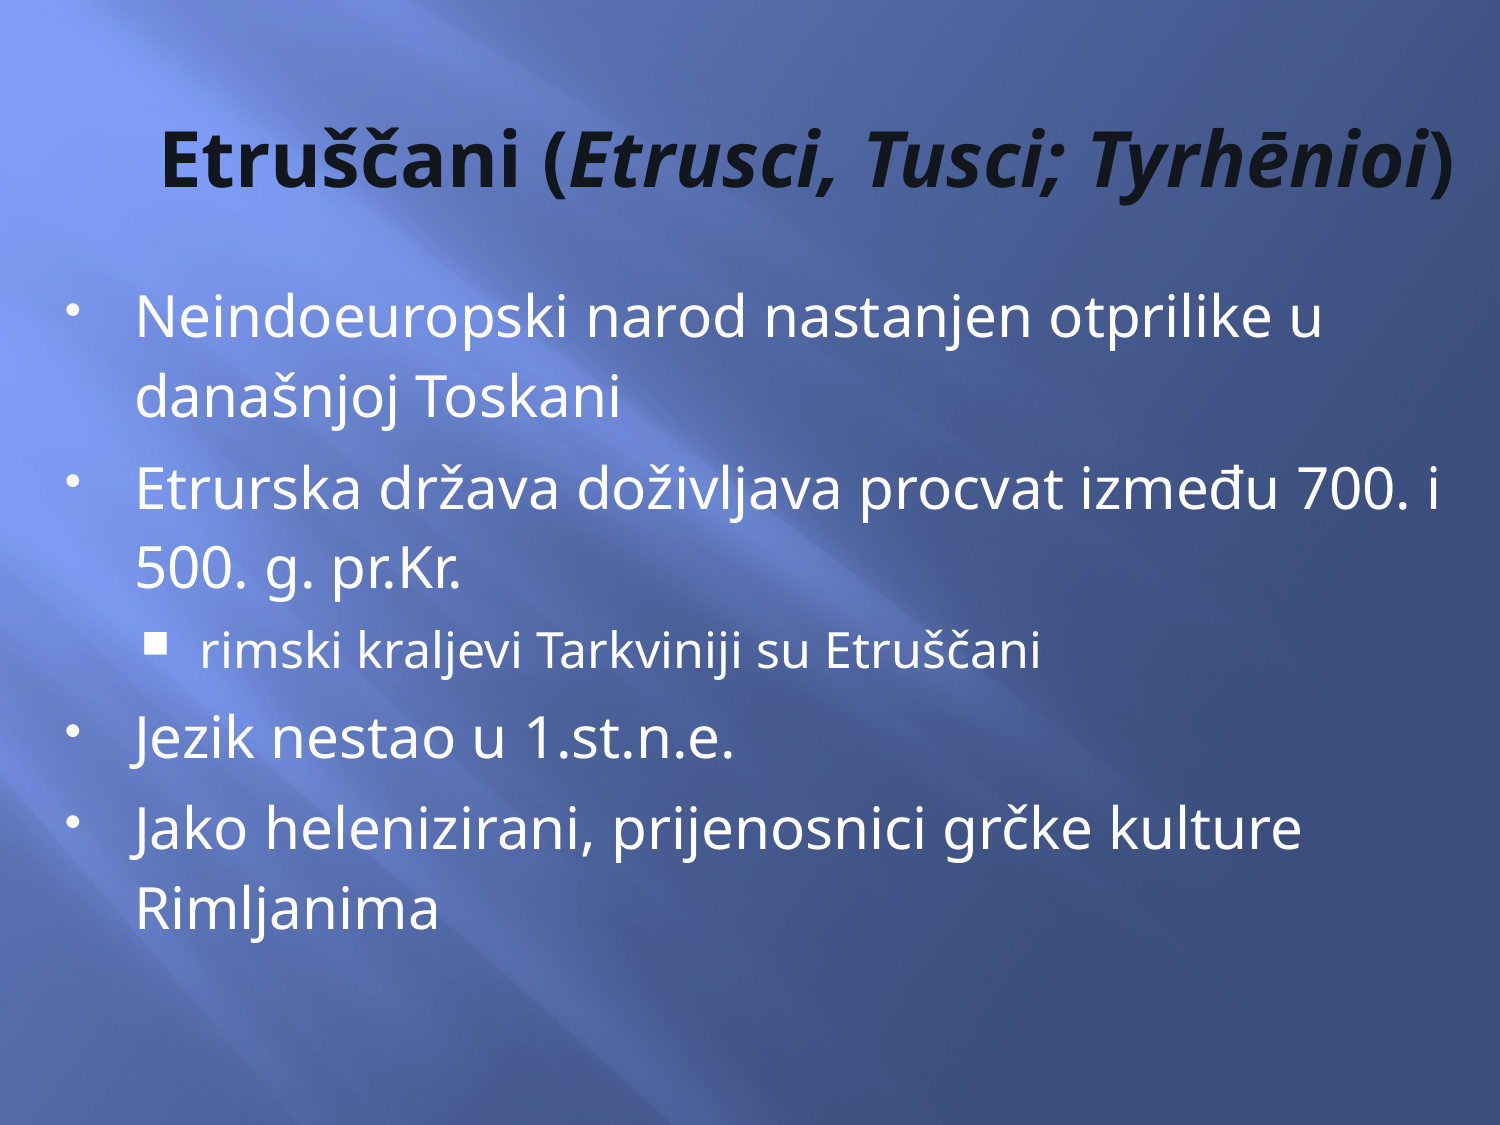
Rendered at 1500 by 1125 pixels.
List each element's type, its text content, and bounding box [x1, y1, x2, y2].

list Neindoeuropski narod nastanjen otprilike u današnjoj Toskani Etrurska država doživljava procvat između 700. i 500. g. pr.Kr. rimski kraljevi Tarkviniji su Etruščani Jezik nestao u 1.st.n.e. Jako helenizirani, prijenosnici grčke kulture Rimljanima [29, 262, 1459, 1035]
title Etruščani (Etrusci, Tusci; Tyrhēnioi) [112, 62, 1500, 250]
